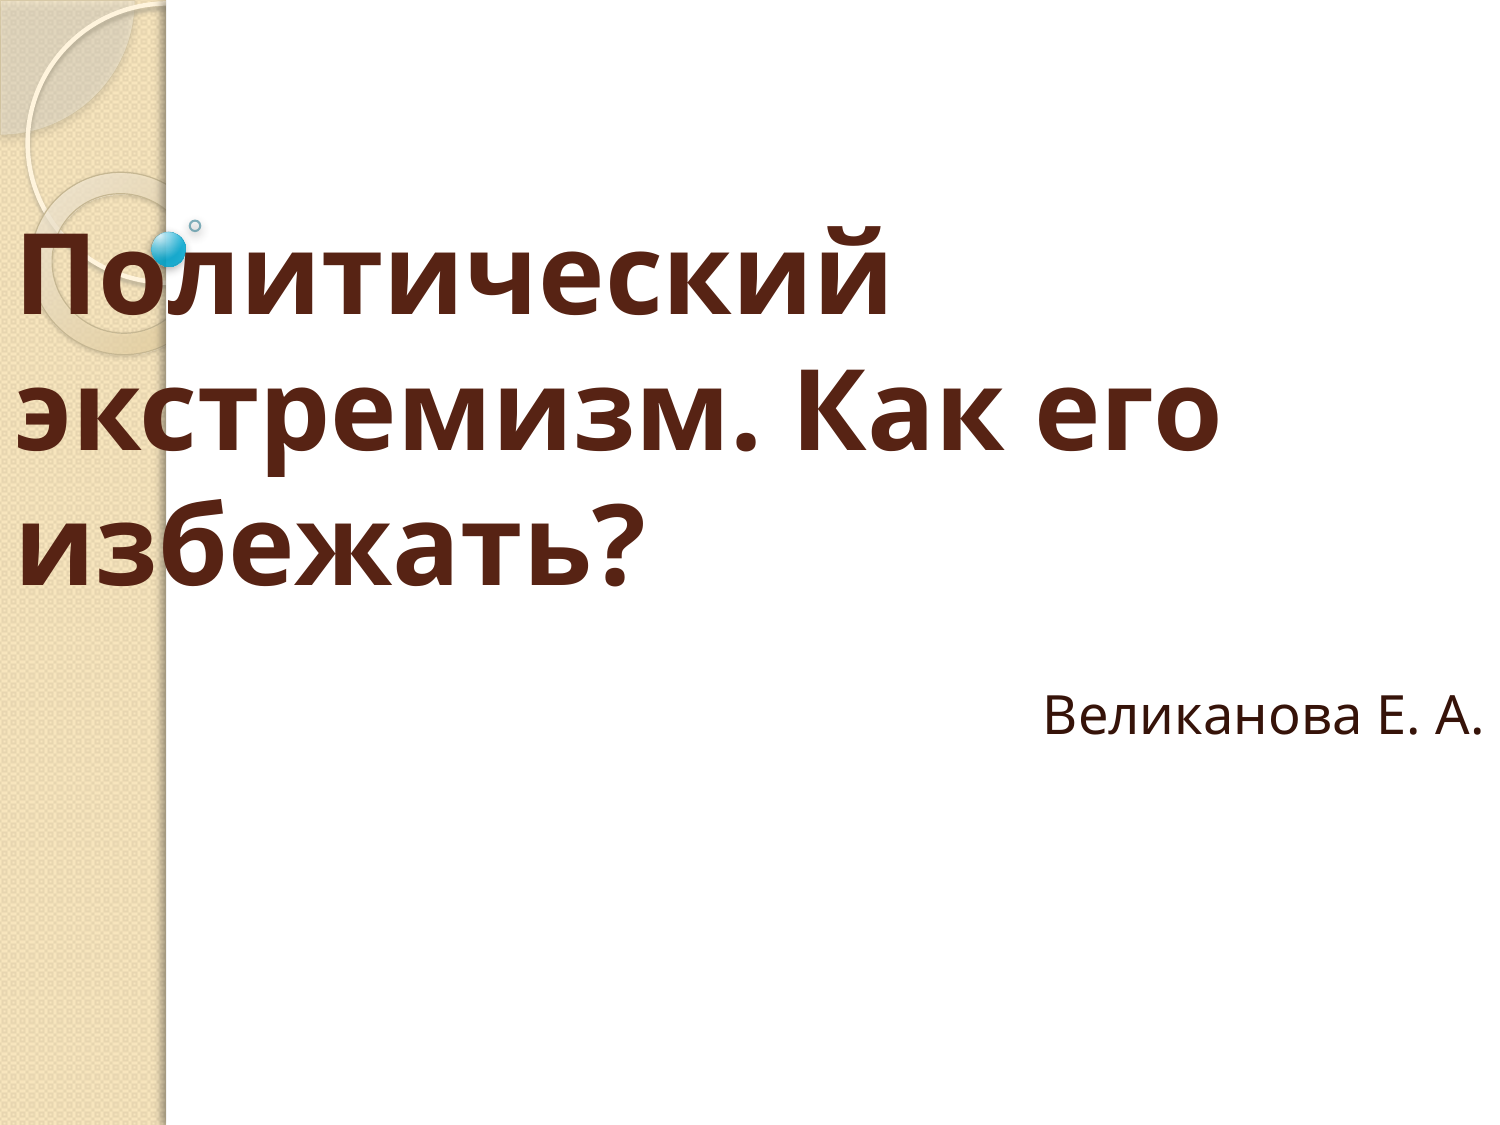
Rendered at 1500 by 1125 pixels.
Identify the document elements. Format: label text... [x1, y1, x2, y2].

subtitle Великанова Е. А. [285, 680, 1500, 969]
title Политический экстремизм. Как его избежать? [0, 373, 1500, 615]
